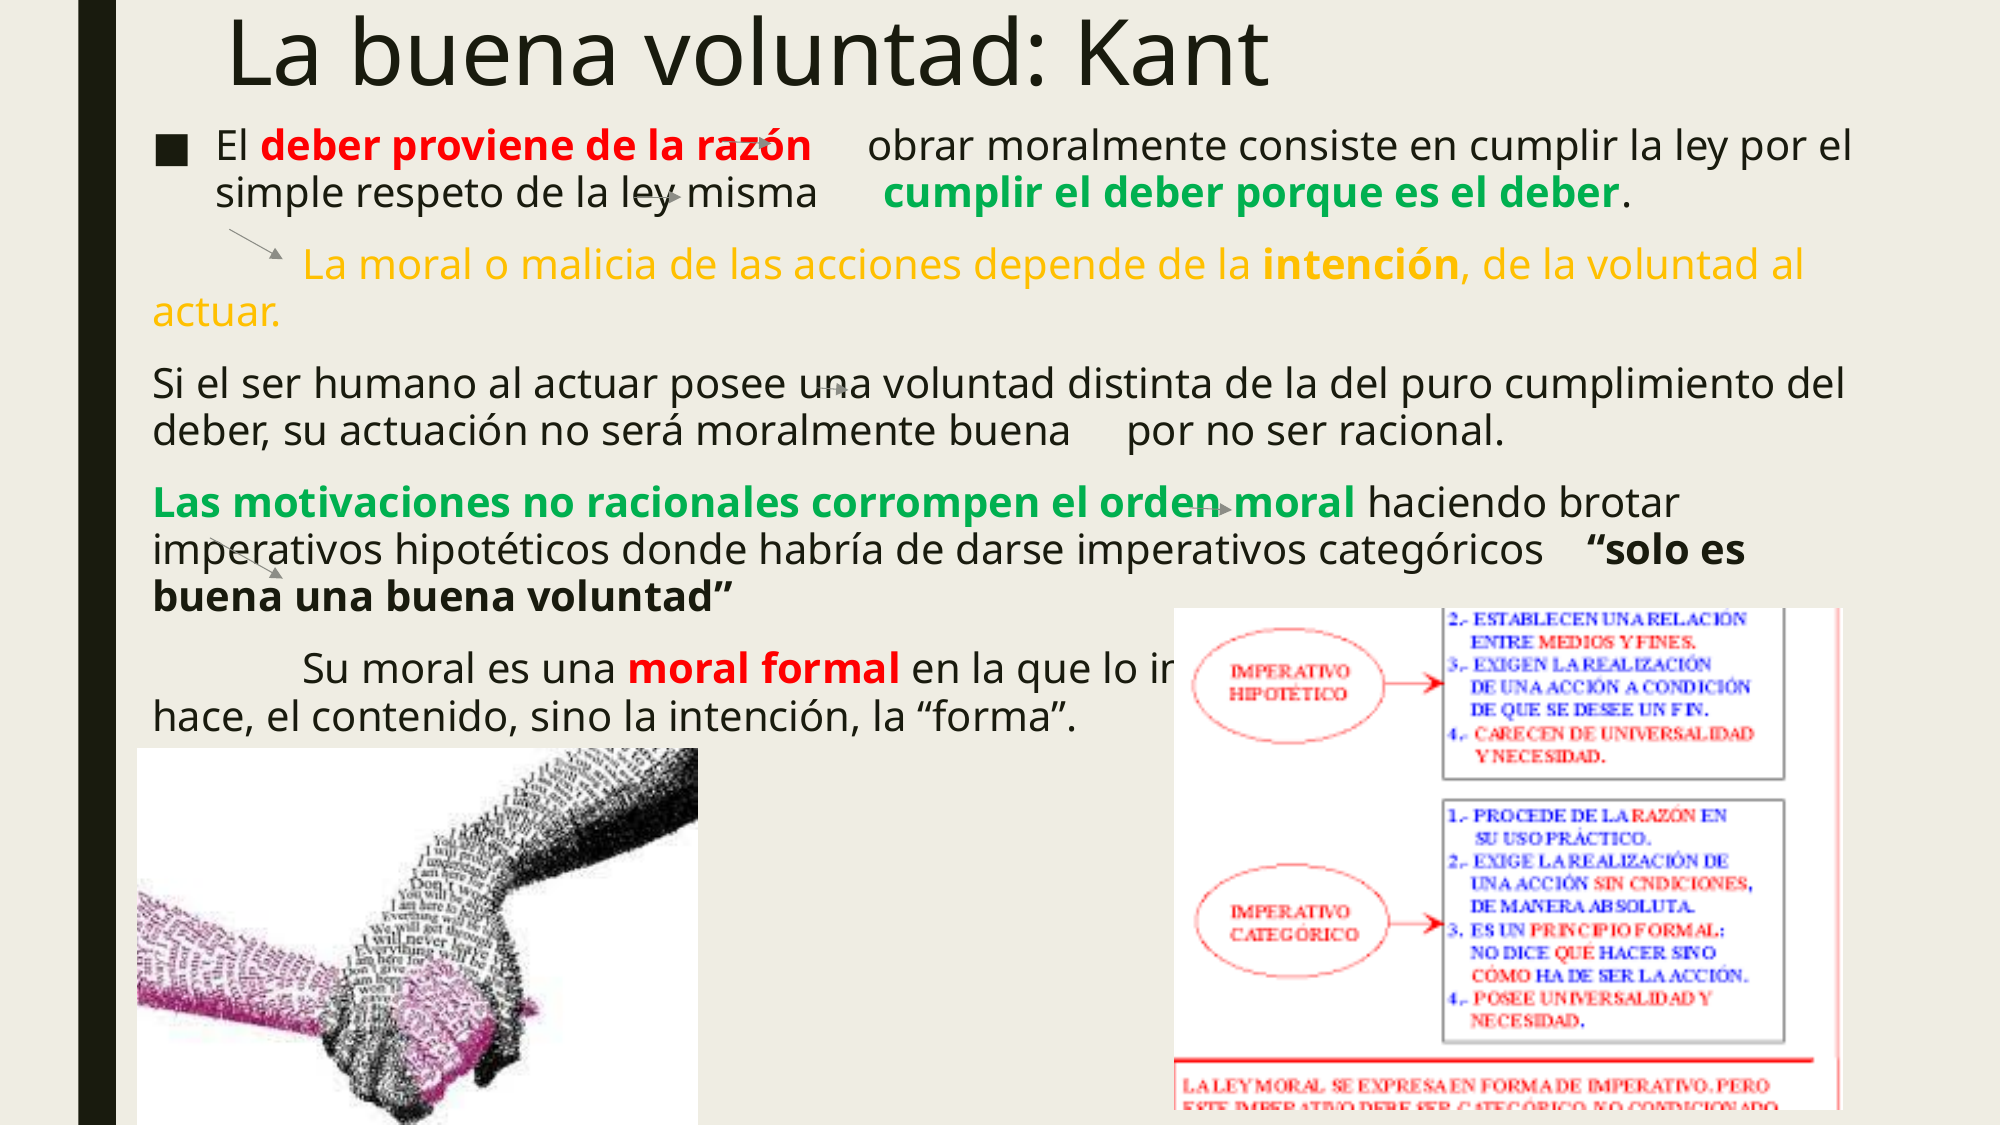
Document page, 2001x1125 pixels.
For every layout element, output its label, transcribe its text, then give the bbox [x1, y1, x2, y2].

list El deber proviene de la razón obrar moralmente consiste en cumplir la ley por el simple respeto de la ley misma cumplir el deber porque es el deber. La moral o malicia de las acciones depende de la intención, de la voluntad al actuar. Si el ser humano al actuar posee una voluntad distinta de la del puro cumplimiento del deber, su actuación no será moralmente buena por no ser racional. Las motivaciones no racionales corrompen el orden moral haciendo brotar imperativos hipotéticos donde habría de darse imperativos categóricos “solo es buena una buena voluntad” Su moral es una moral formal en la que lo importante no es tanto “lo que” se hace, el contenido, sino la intención, la “forma”. [137, 115, 1886, 1094]
picture [137, 748, 698, 1125]
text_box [209, 537, 283, 579]
picture [1174, 608, 1843, 1110]
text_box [229, 229, 283, 260]
title La buena voluntad: Kant [210, 0, 1813, 115]
